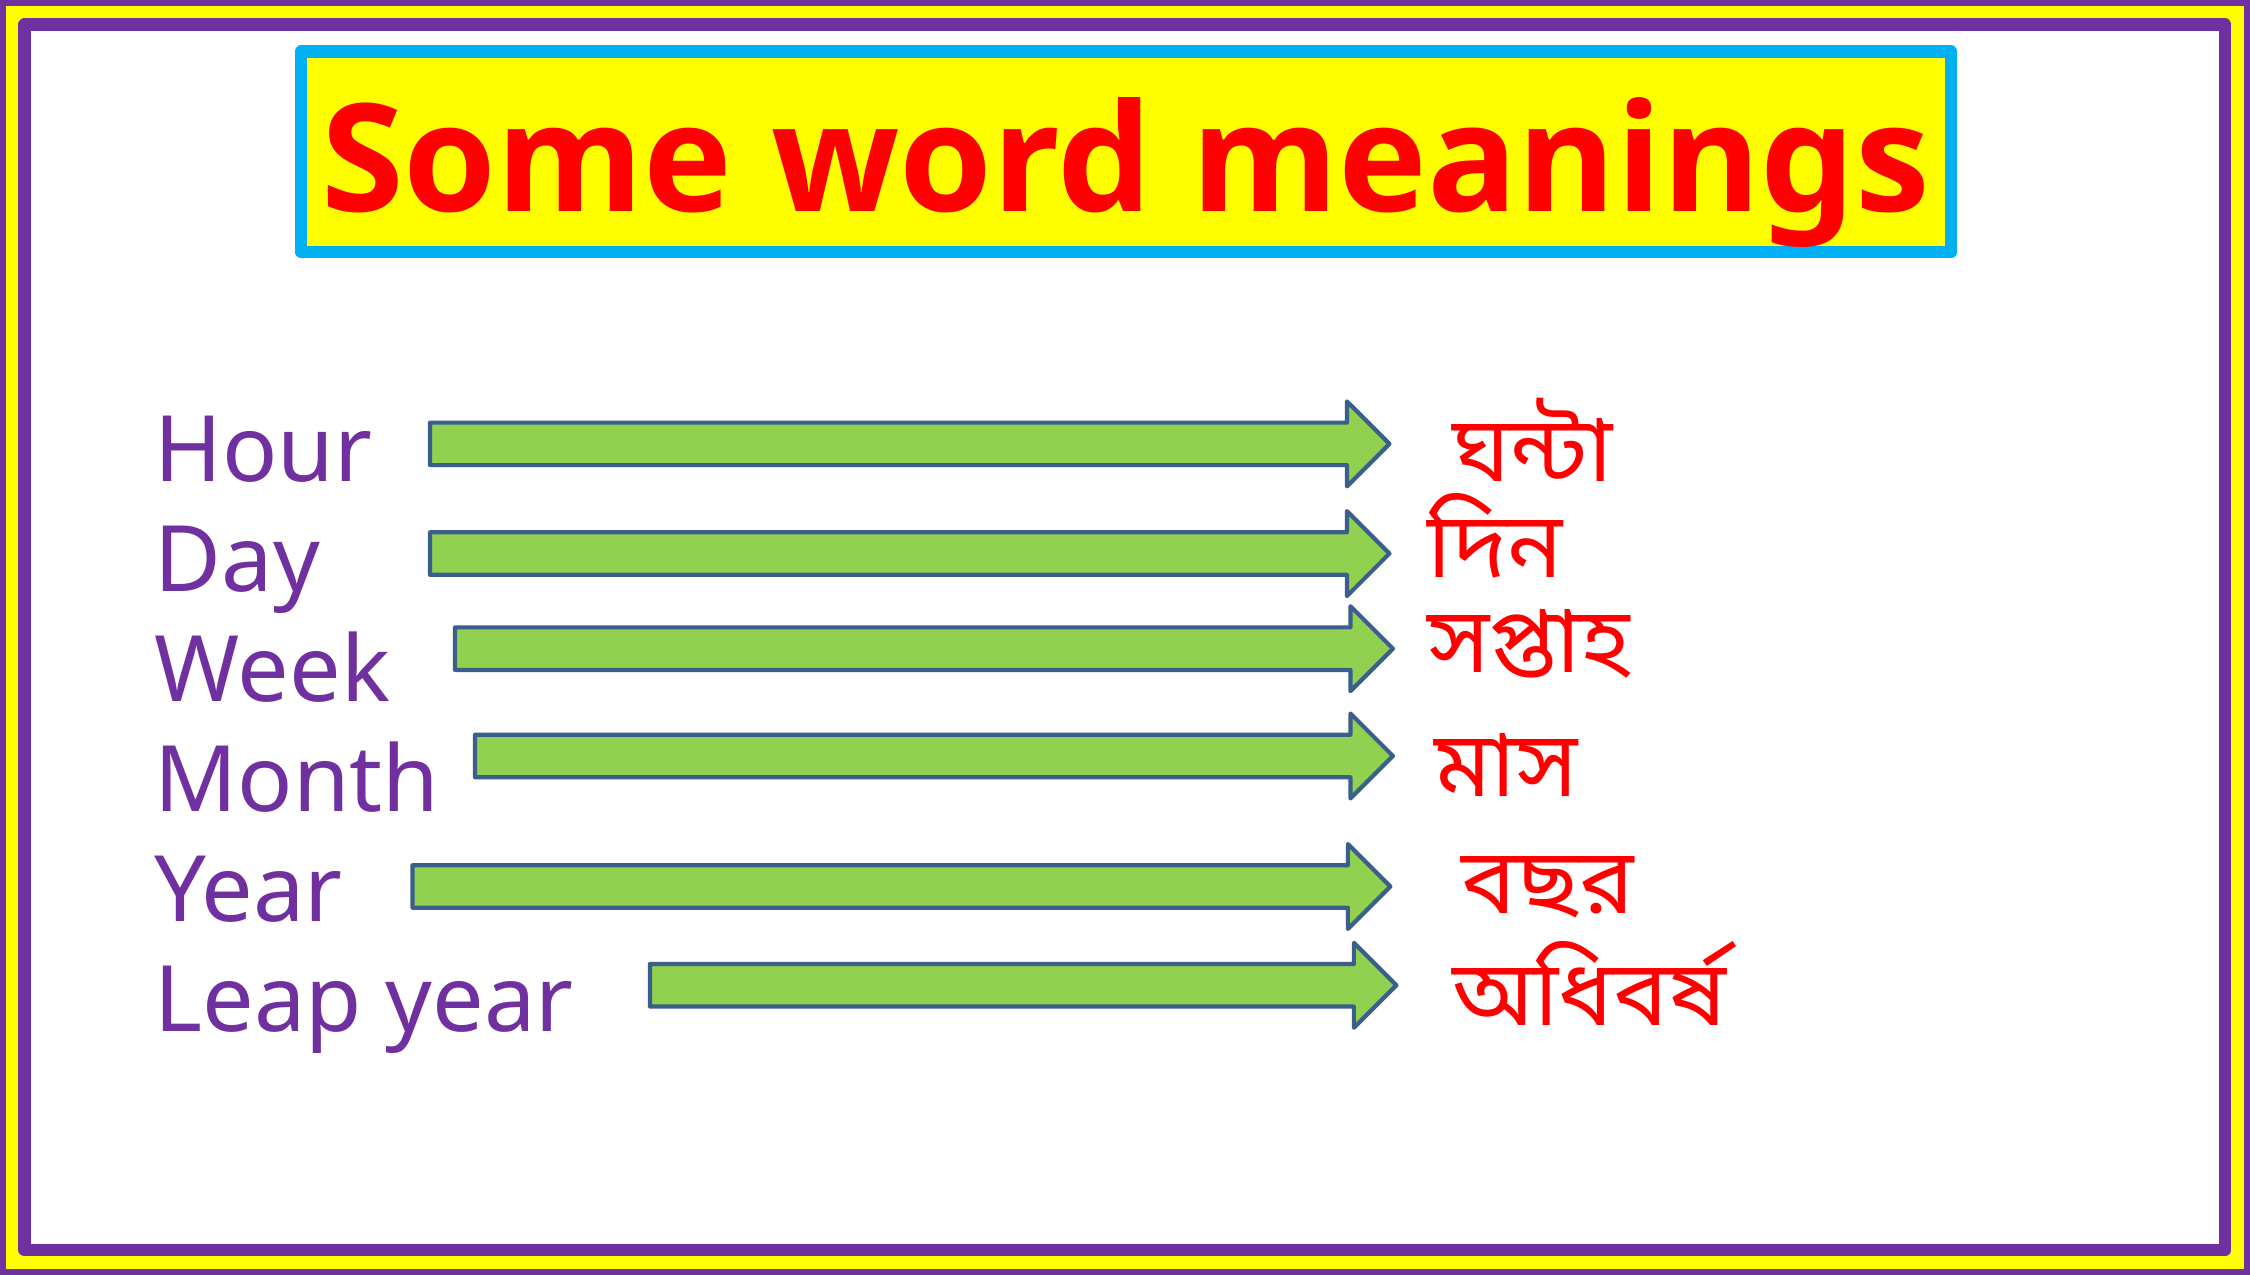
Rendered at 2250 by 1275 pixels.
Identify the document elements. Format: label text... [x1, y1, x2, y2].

text_box মাস [1414, 701, 1913, 825]
text_box দিন [1407, 475, 2046, 570]
text_box অধিবর্ষ [1432, 924, 2239, 1055]
text_box [410, 842, 1393, 931]
text_box ঘন্টা [1432, 379, 1883, 475]
text_box বছর [1441, 811, 1892, 924]
text_box Some word meanings [301, 51, 1952, 252]
text_box [472, 711, 1396, 801]
text_box [647, 940, 1399, 1030]
text_box সপ্তাহ [1407, 570, 2148, 701]
text_box [427, 399, 1392, 489]
text_box Hour Day Week Month Year Leap year [134, 379, 1129, 1170]
text_box [427, 509, 1392, 599]
text_box [452, 604, 1396, 694]
